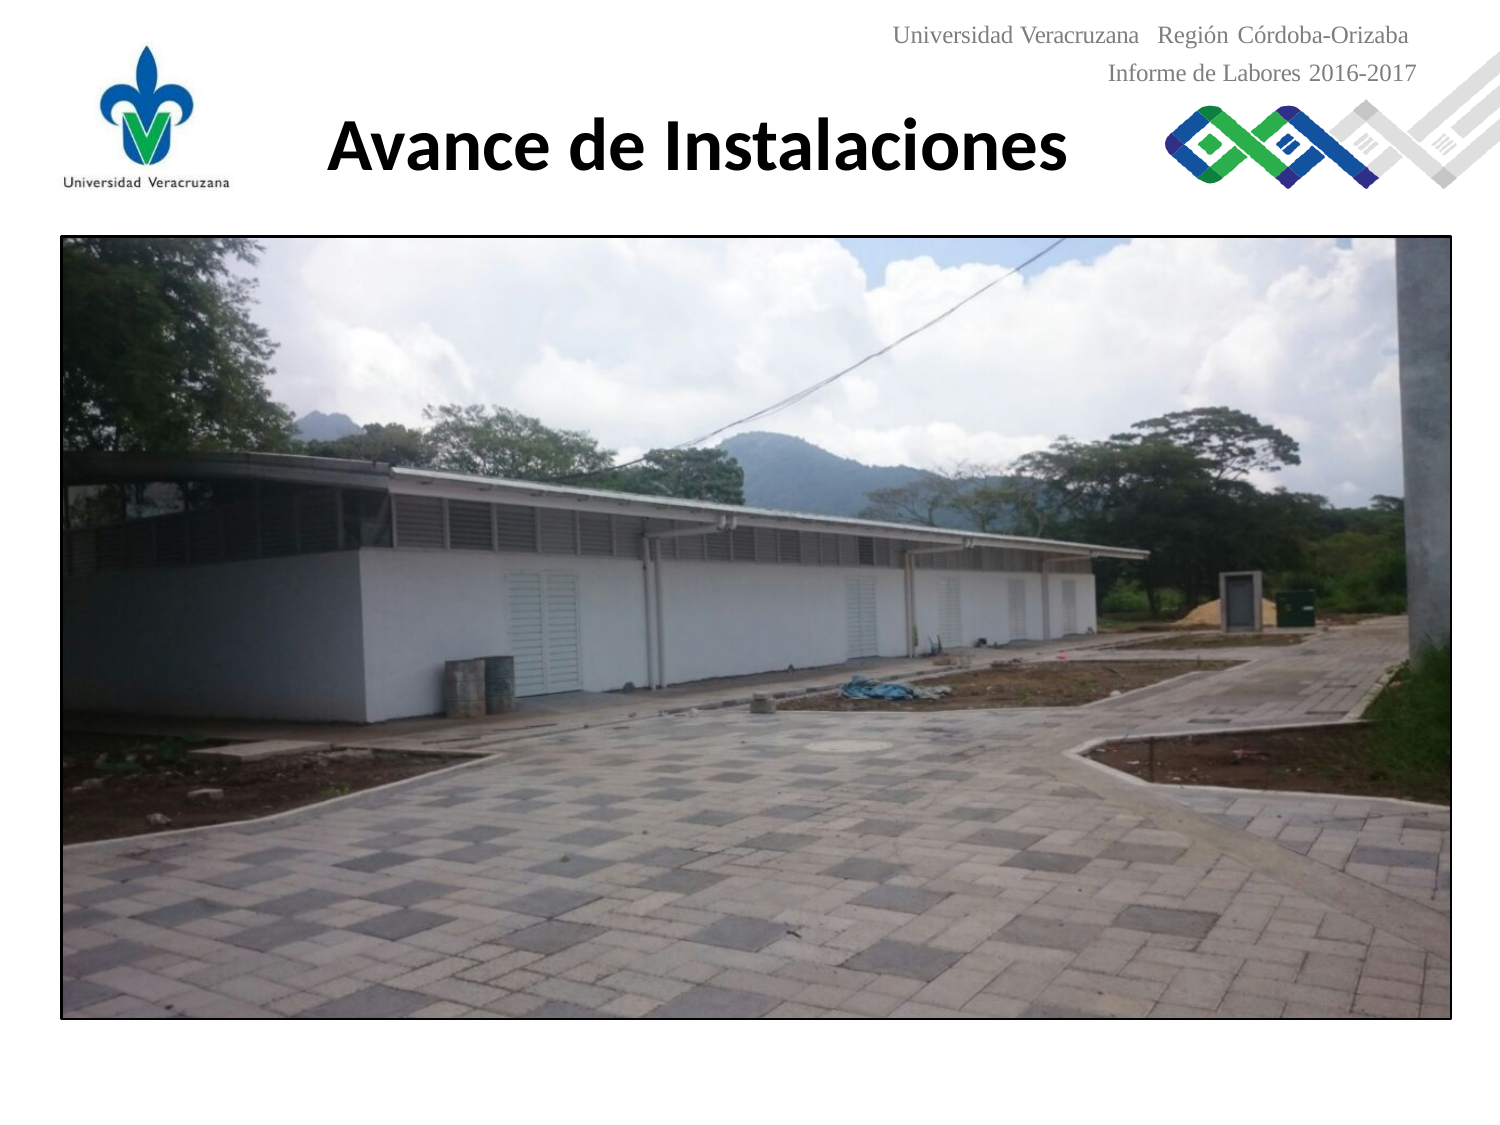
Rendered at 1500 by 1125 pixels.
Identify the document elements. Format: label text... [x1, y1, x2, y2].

picture [48, 30, 243, 198]
picture [62, 237, 1451, 1019]
picture [1163, 34, 1500, 197]
text_box Universidad Veracruzana Región Córdoba-Orizaba Informe de Labores 2016-2017 [890, 18, 1423, 87]
text_box Avance de Instalaciones [312, 88, 1125, 193]
